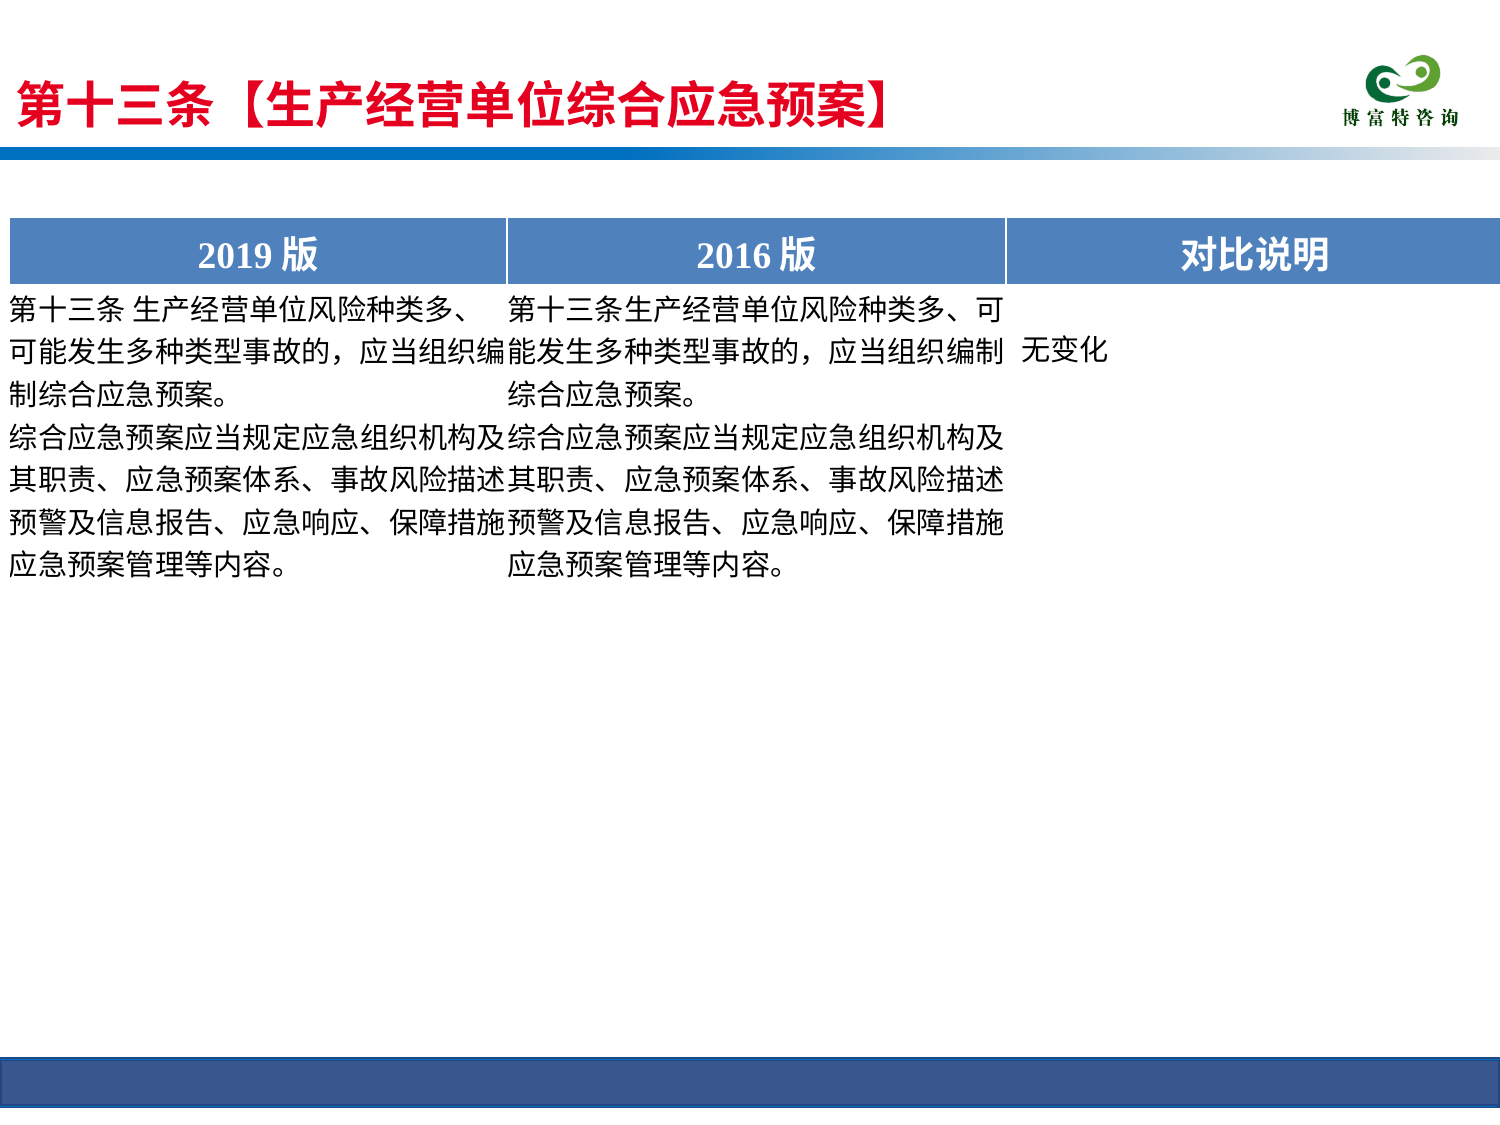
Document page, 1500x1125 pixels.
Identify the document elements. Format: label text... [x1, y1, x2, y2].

table_cell 无变化 [1007, 289, 1500, 583]
table_cell 第十三条生产经营单位风险种类多、可能发生多种类型事故的，应当组织编制综合应急预案。 综合应急预案应当规定应急组织机构及其职责、应急预案体系、事故风险描述、预警及信息报告、应急响应、保障措施、应急预案管理等内容。 [508, 289, 1005, 583]
text_box 条文对比 [36, 152, 540, 216]
table_cell 第十三条 生产经营单位风险种类多、可能发生多种类型事故的，应当组织编制综合应急预案。 综合应急预案应当规定应急组织机构及其职责、应急预案体系、事故风险描述、预警及信息报告、应急响应、保障措施、应急预案管理等内容。 [10, 289, 506, 583]
table_header 2016版 [508, 218, 1005, 284]
table_header 对比说明 [1007, 218, 1500, 284]
picture [1328, 54, 1477, 129]
table_header 2019版 [10, 218, 506, 284]
text_box 第十三条【生产经营单位综合应急预案】 [1, 66, 982, 130]
